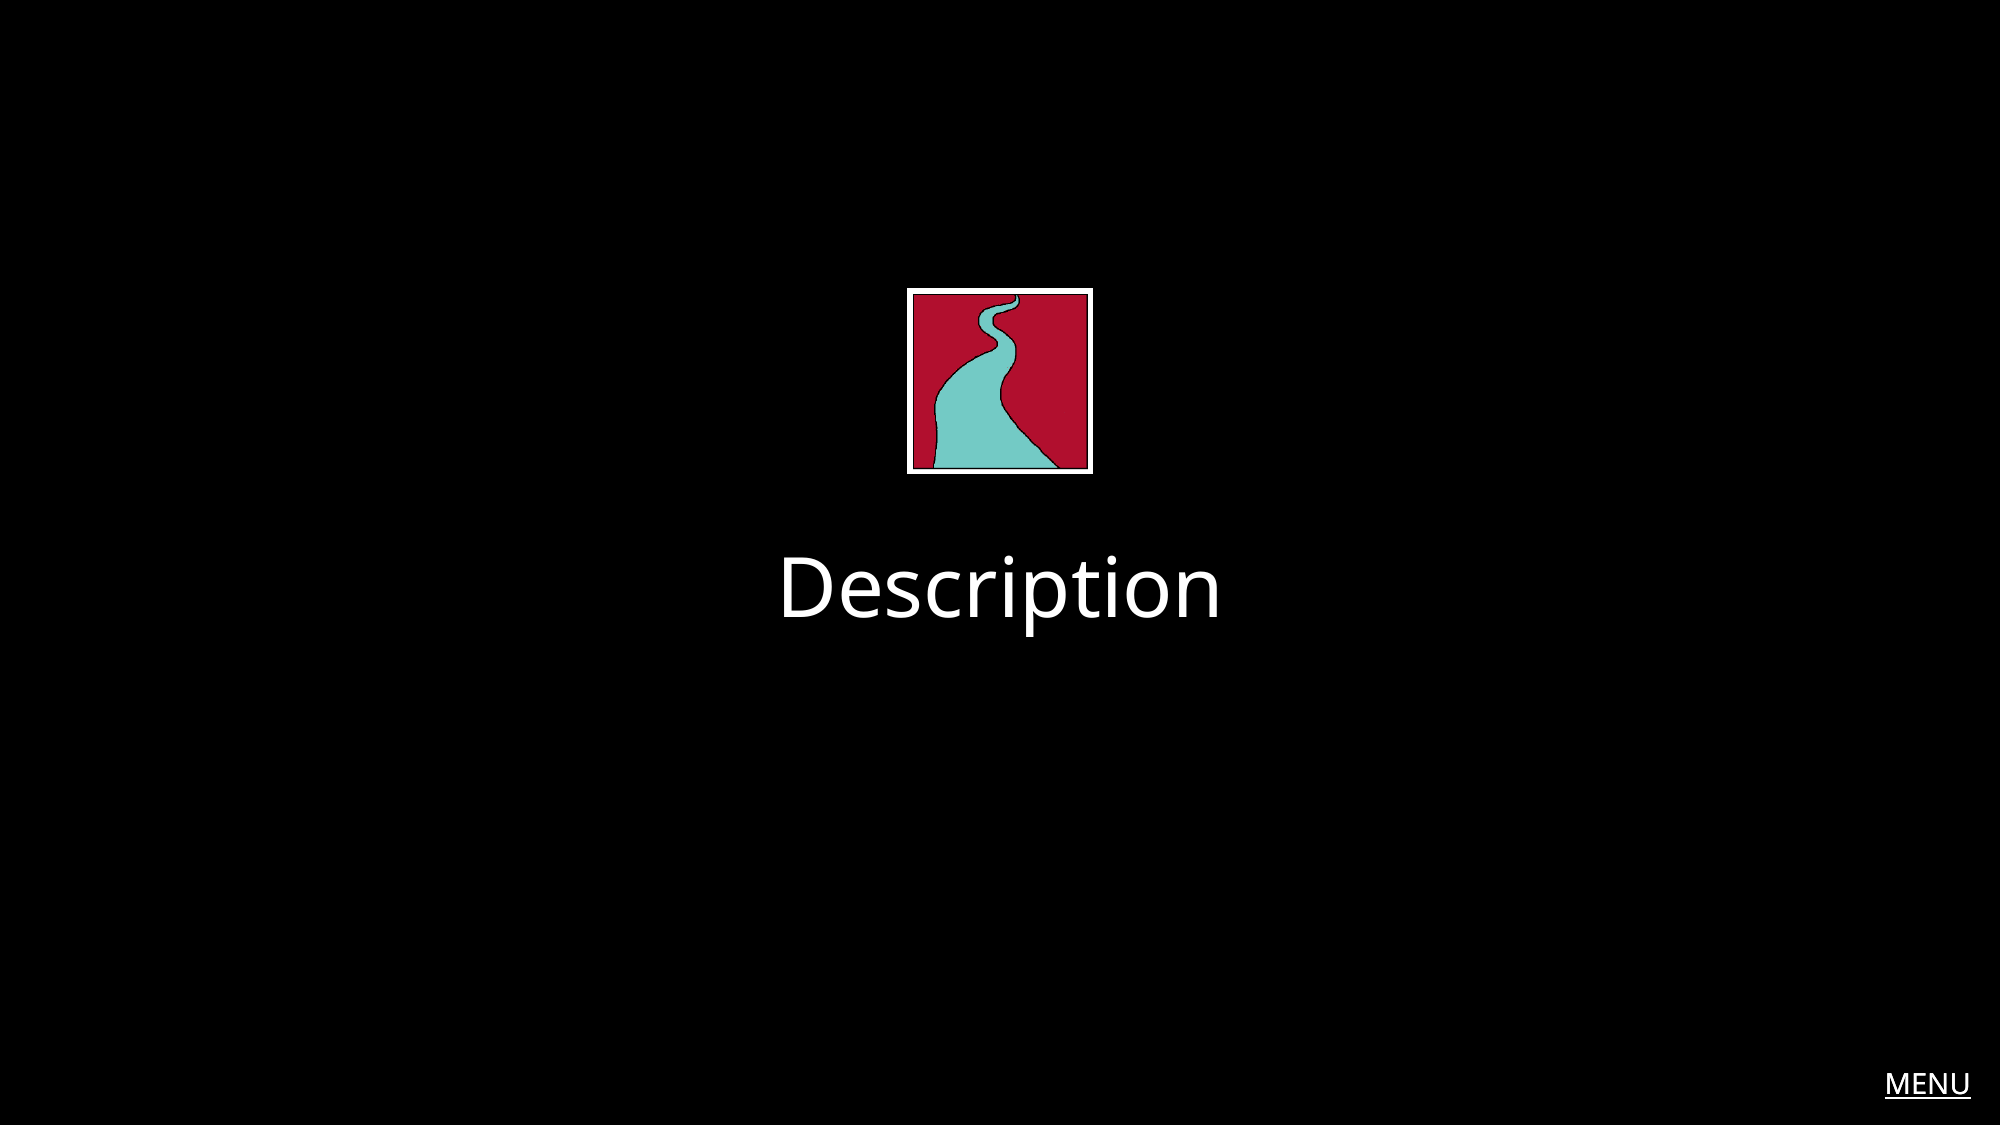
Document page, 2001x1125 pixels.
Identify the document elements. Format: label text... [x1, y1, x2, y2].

text_box MENU [1848, 1057, 1986, 1113]
title Description [198, 530, 1802, 651]
picture [907, 288, 1093, 474]
